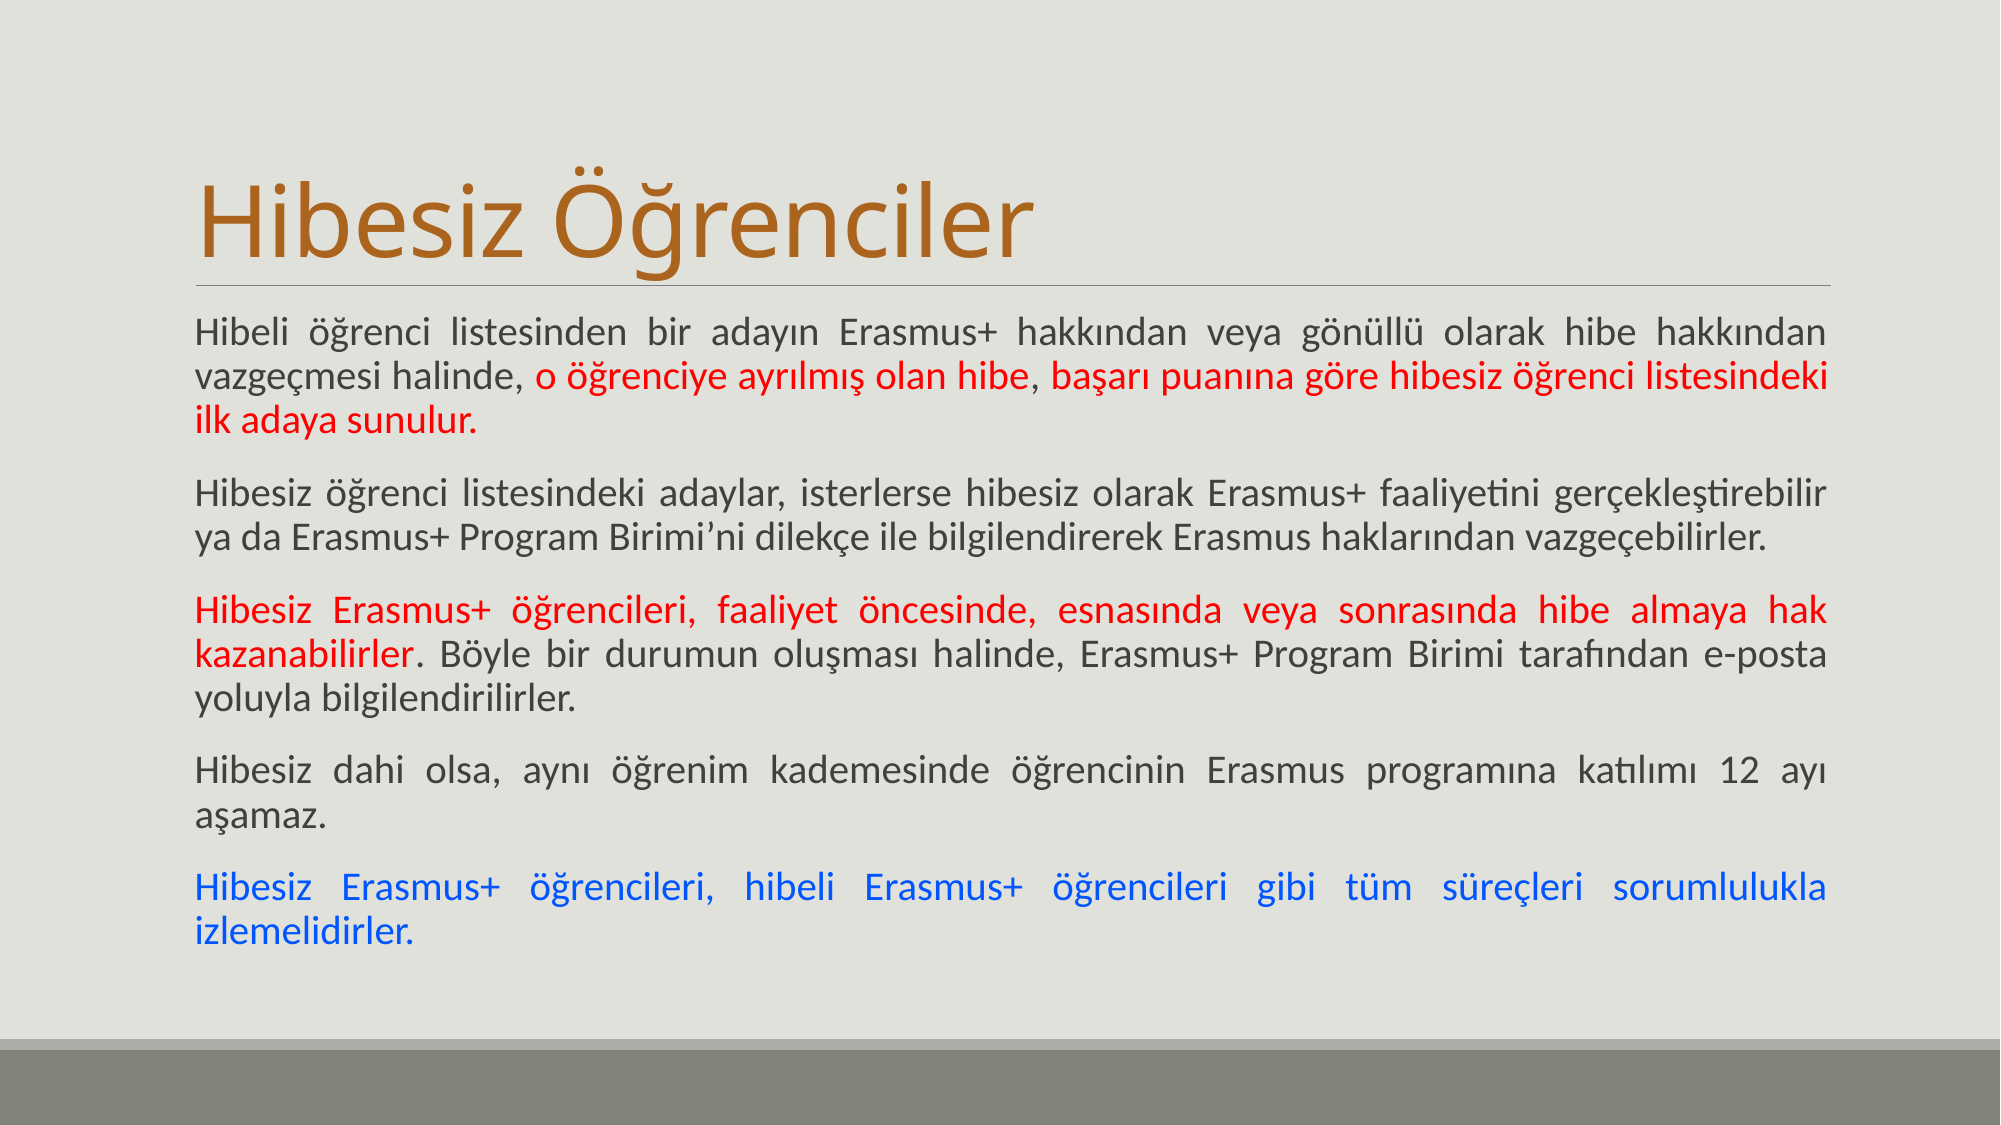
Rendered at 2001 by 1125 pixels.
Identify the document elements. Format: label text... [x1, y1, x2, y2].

title Hibesiz Öğrenciler [180, 47, 1830, 285]
list Hibeli öğrenci listesinden bir adayın Erasmus+ hakkından veya gönüllü olarak hibe hakkından vazgeçmesi halinde, o öğrenciye ayrılmış olan hibe, başarı puanına göre hibesiz öğrenci listesindeki ilk adaya sunulur. Hibesiz öğrenci listesindeki adaylar, isterlerse hibesiz olarak Erasmus+ faaliyetini gerçekleştirebilir ya da Erasmus+ Program Birimi’ni dilekçe ile bilgilendirerek Erasmus haklarından vazgeçebilirler. Hibesiz Erasmus+ öğrencileri, faaliyet öncesinde, esnasında veya sonrasında hibe almaya hak kazanabilirler. Böyle bir durumun oluşması halinde, Erasmus+ Program Birimi tarafından e-posta yoluyla bilgilendirilirler. Hibesiz dahi olsa, aynı öğrenim kademesinde öğrencinin Erasmus programına katılımı 12 ayı aşamaz. Hibesiz Erasmus+ öğrencileri, hibeli Erasmus+ öğrencileri gibi tüm süreçleri sorumlulukla izlemelidirler. [180, 302, 1830, 963]
